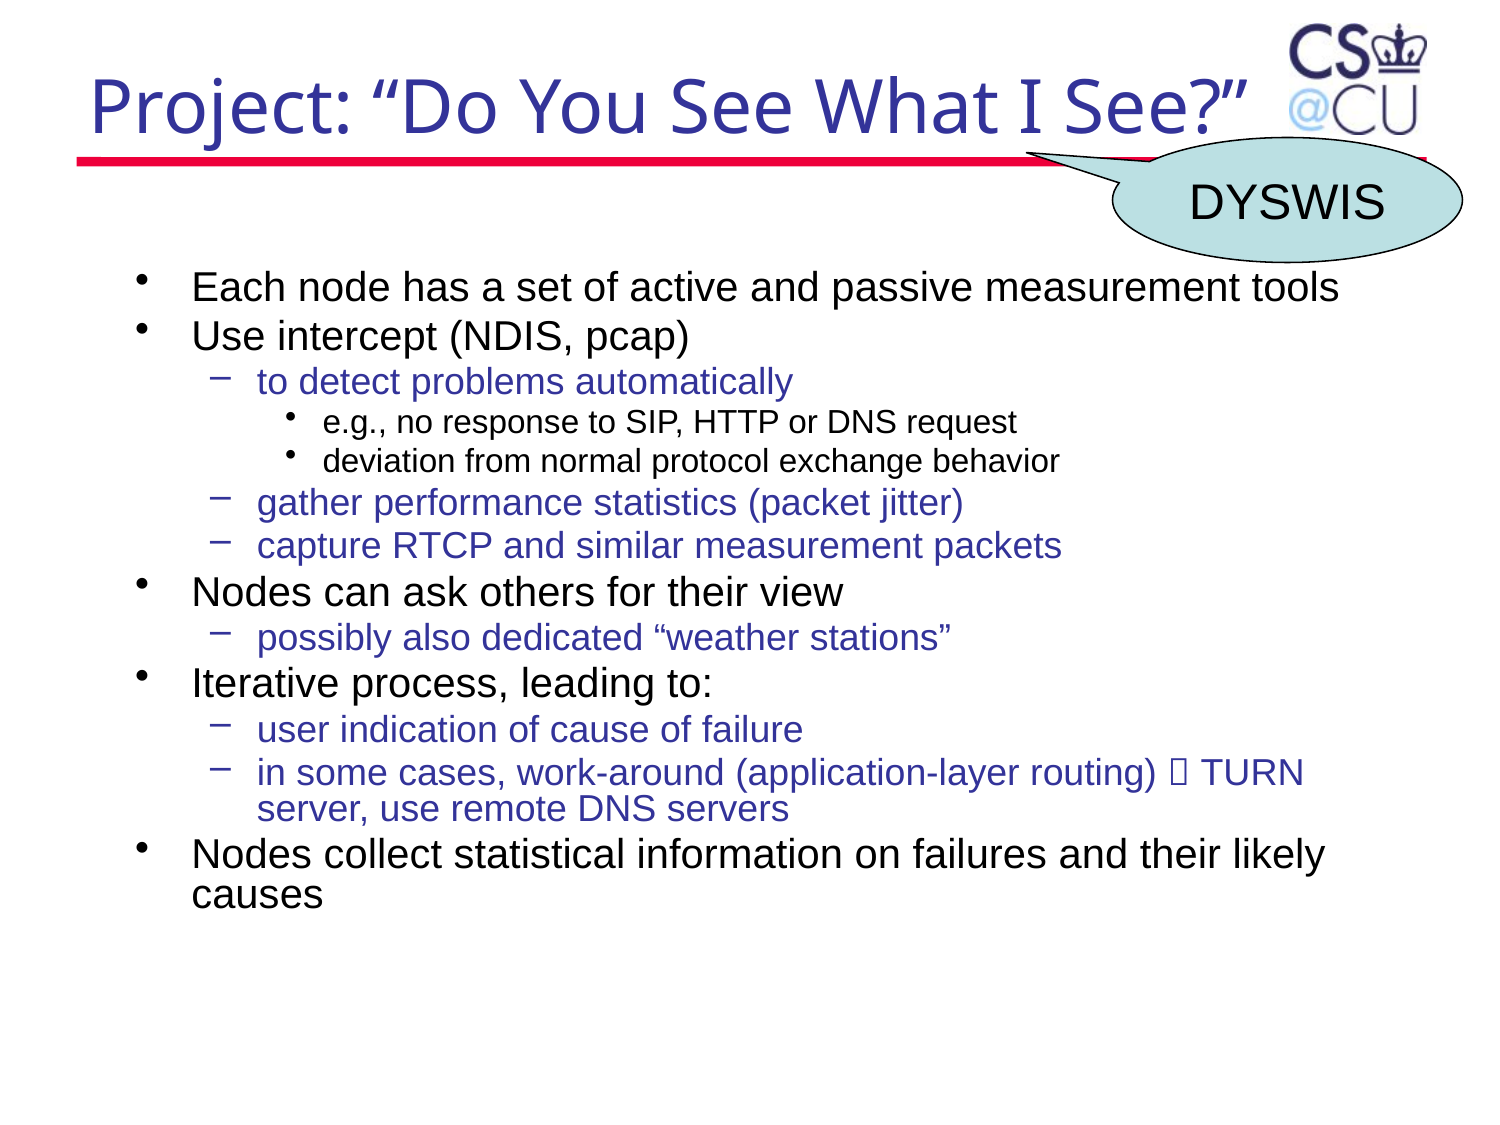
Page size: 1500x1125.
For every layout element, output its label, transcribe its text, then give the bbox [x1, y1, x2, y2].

picture [1289, 23, 1427, 135]
list Each node has a set of active and passive measurement tools Use intercept (NDIS, pcap) to detect problems automatically e.g., no response to SIP, HTTP or DNS request deviation from normal protocol exchange behavior gather performance statistics (packet jitter) capture RTCP and similar measurement packets Nodes can ask others for their view possibly also dedicated “weather stations” Iterative process, leading to: user indication of cause of failure in some cases, work-around (application-layer routing)  TURN server, use remote DNS servers Nodes collect statistical information on failures and their likely causes [119, 262, 1381, 1006]
text_box DYSWIS [1026, 137, 1463, 263]
title Project: “Do You See What I See?” [73, 25, 1424, 182]
